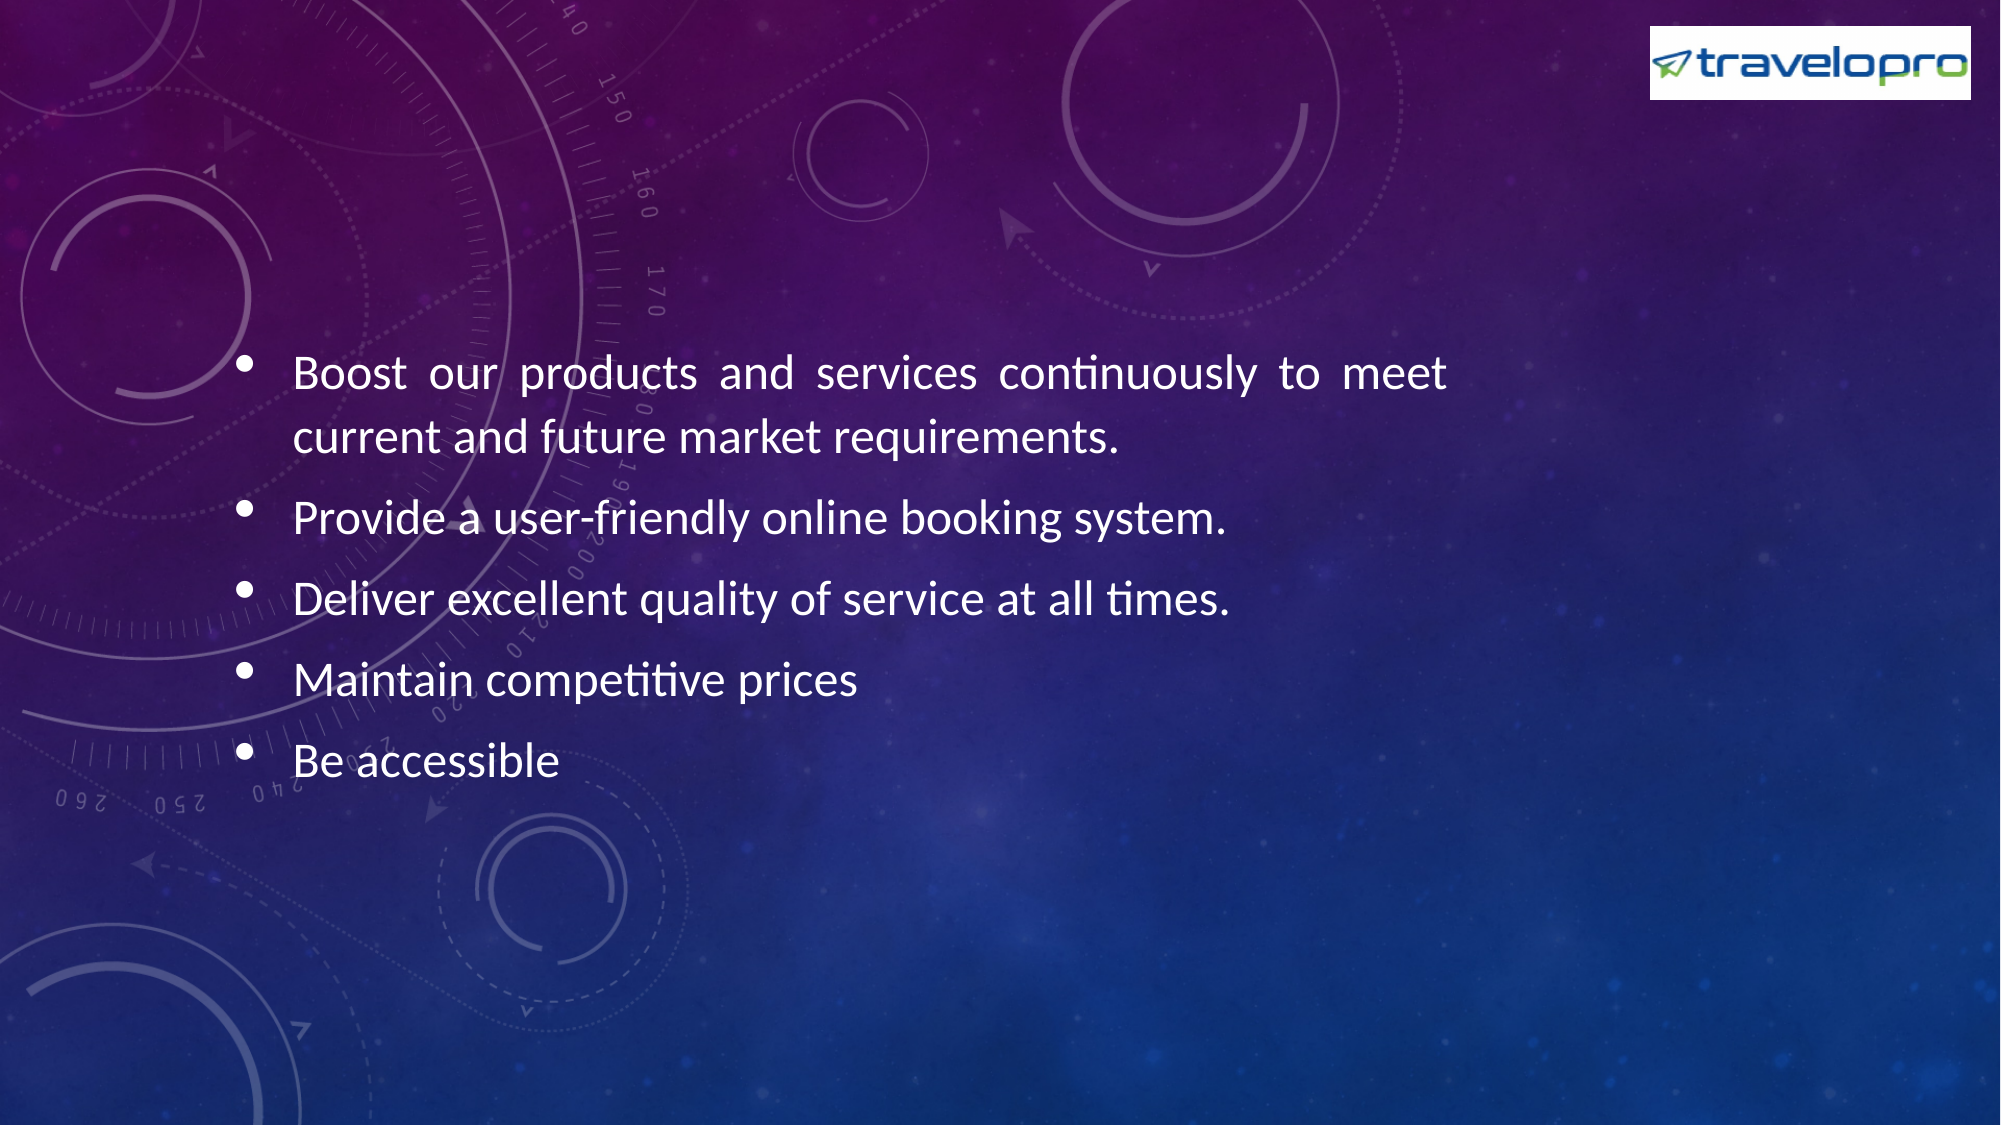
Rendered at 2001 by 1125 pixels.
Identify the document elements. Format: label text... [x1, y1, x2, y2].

text_box Boost our products and services continuously to meet current and future market requirements. Provide a user-friendly online booking system. Deliver excellent quality of service at all times. Maintain competitive prices Be accessible [221, 328, 1463, 795]
picture [0, 0, 2001, 1125]
